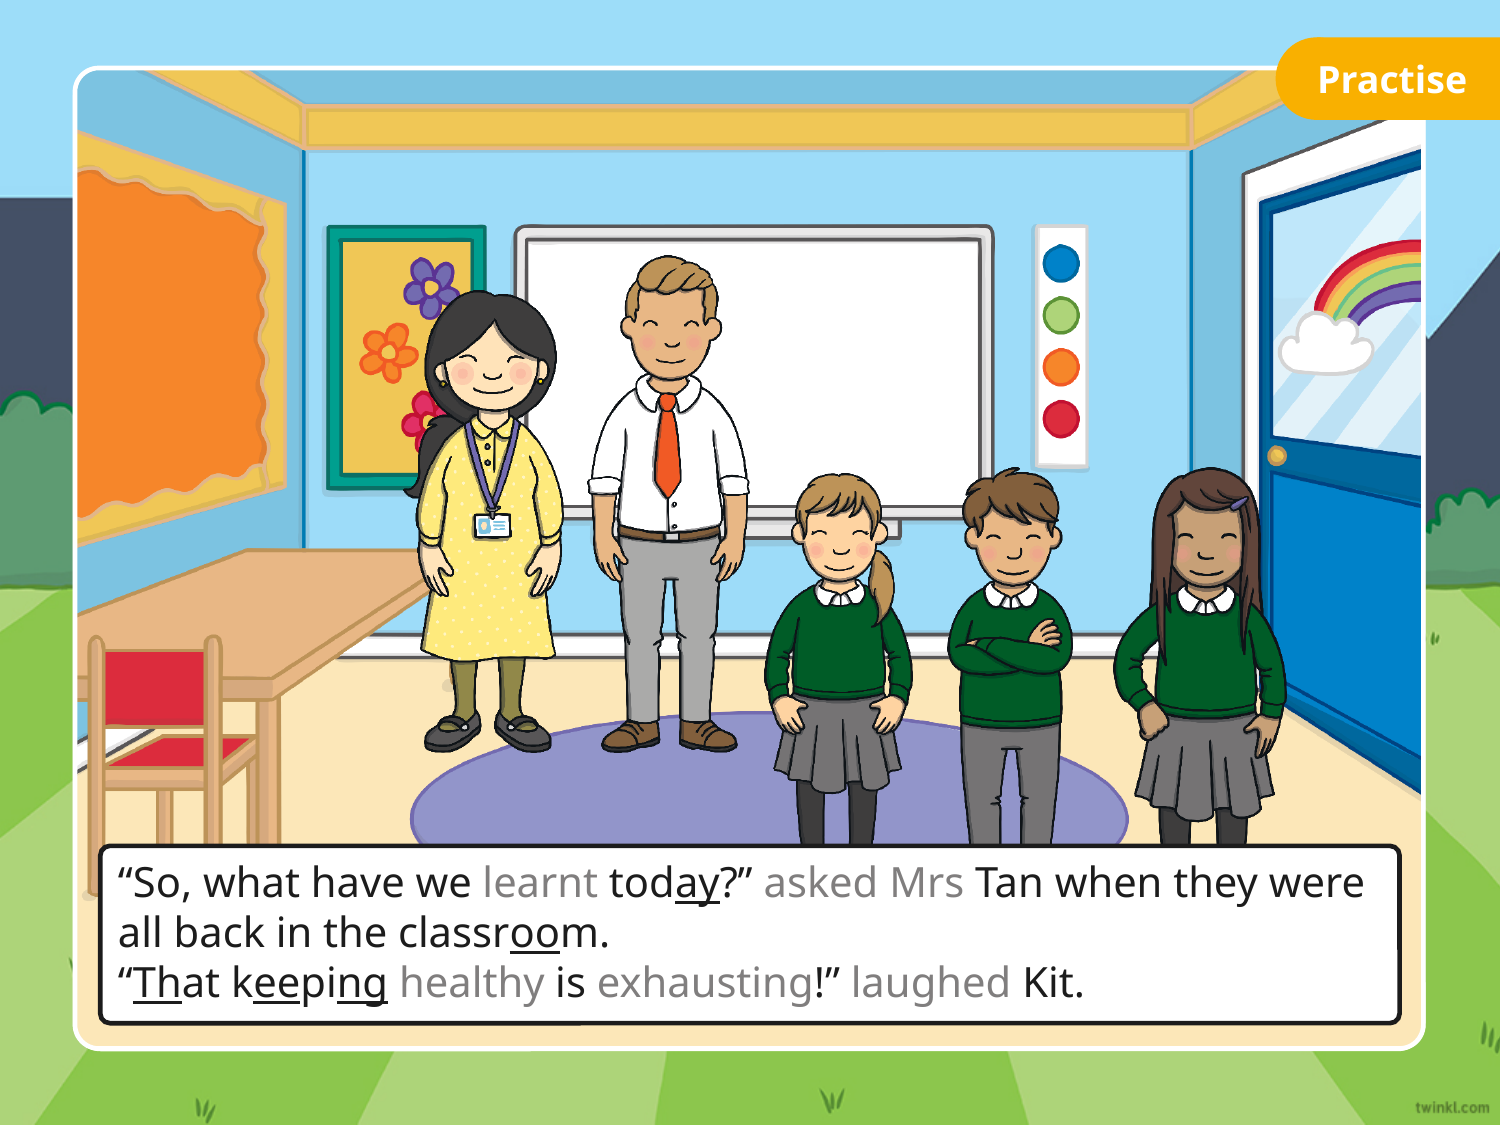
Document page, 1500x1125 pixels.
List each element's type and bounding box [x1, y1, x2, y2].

text_box [1275, 37, 1500, 120]
picture [0, 0, 1500, 1125]
